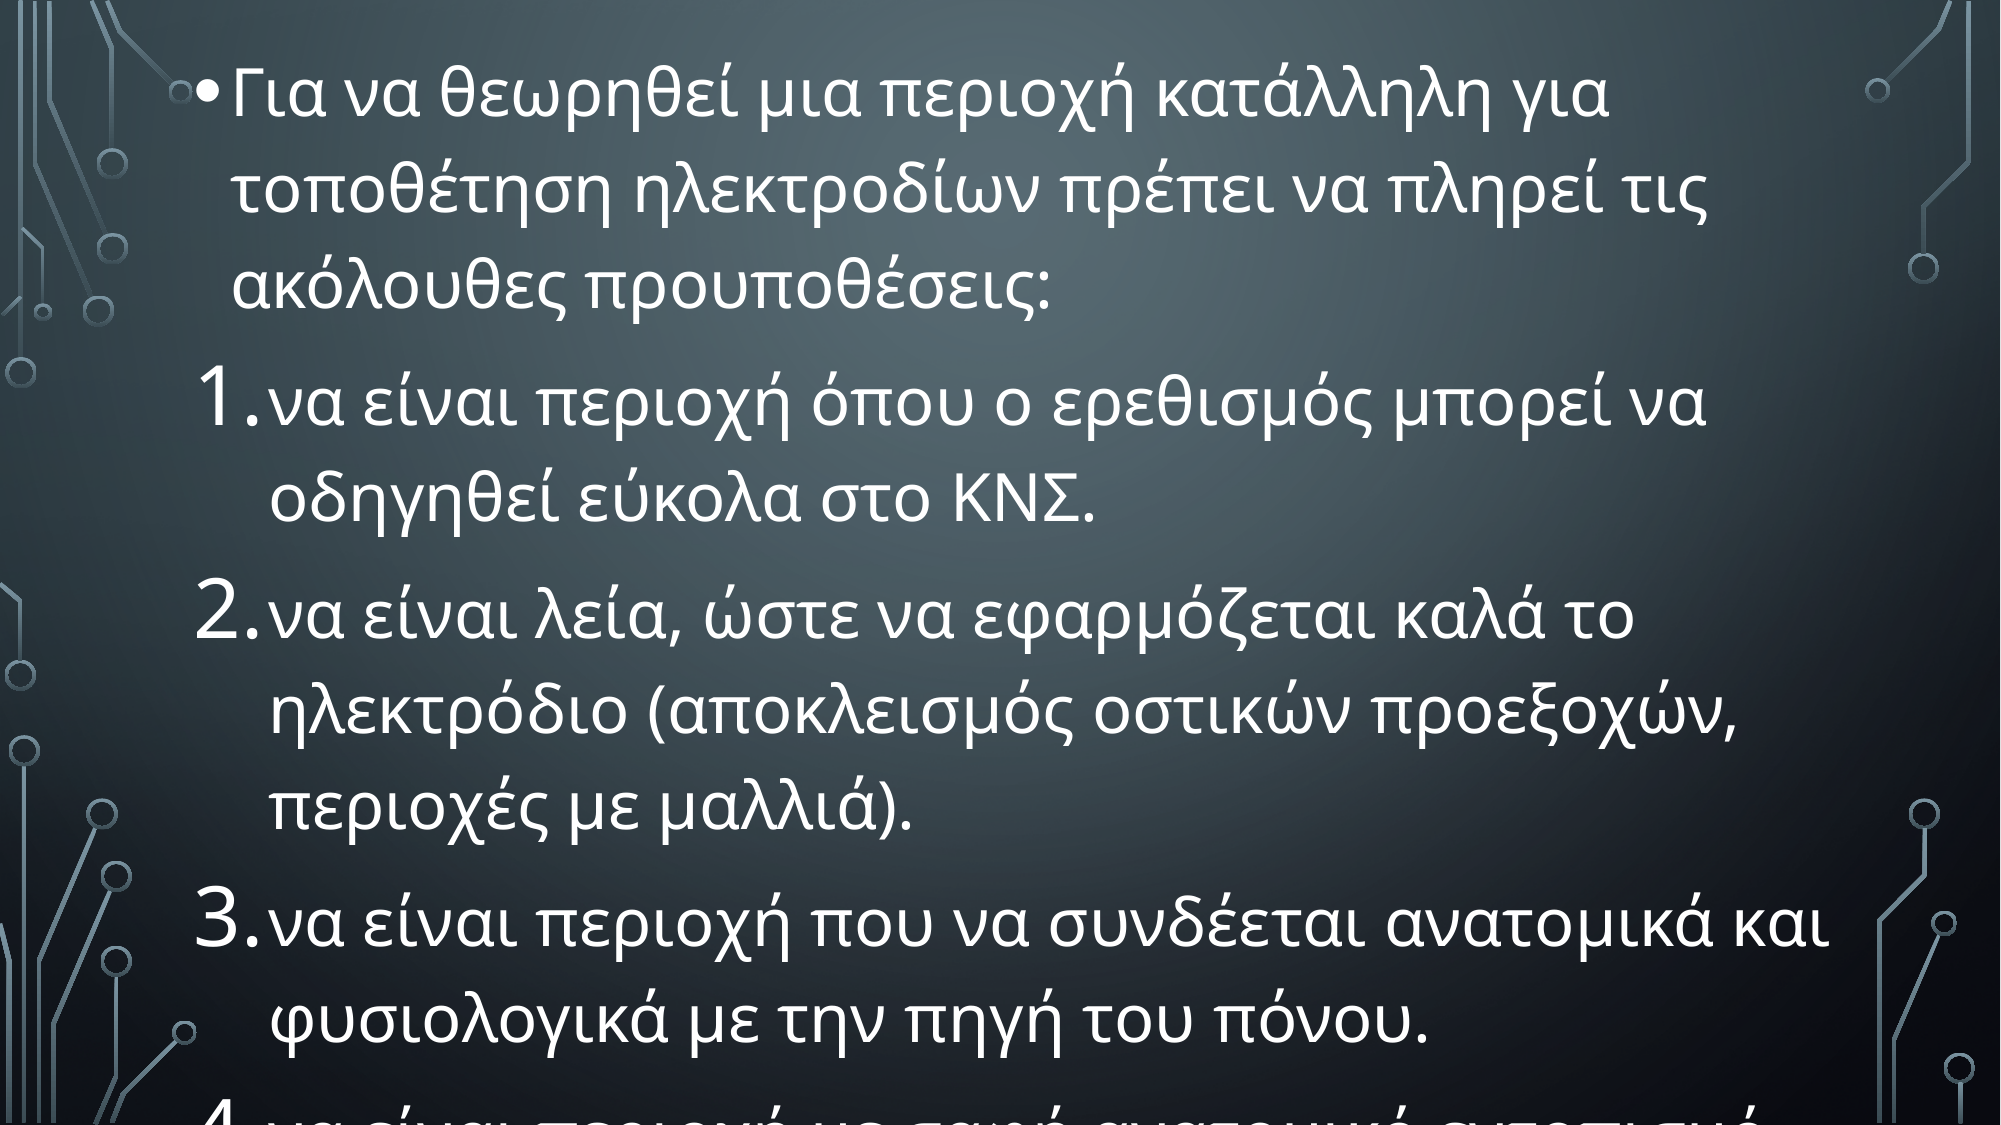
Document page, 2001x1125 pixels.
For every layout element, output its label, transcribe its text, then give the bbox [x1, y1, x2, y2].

list Για να θεωρηθεί μια περιοχή κατάλληλη για τοποθέτηση ηλεκτροδίων πρέπει να πληρεί τις ακόλουθες προυποθέσεις: να είναι περιοχή όπου ο ερεθισμός μπορεί να οδηγηθεί εύκολα στο ΚΝΣ. να είναι λεία, ώστε να εφαρμόζεται καλά το ηλεκτρόδιο (αποκλεισμός οστικών προεξοχών, περιοχές με μαλλιά). να είναι περιοχή που να συνδέεται ανατομικά και φυσιολογικά με την πηγή του πόνου. να είναι περιοχή με σαφή ανατομικό εντοπισμό. [178, 26, 1956, 1125]
